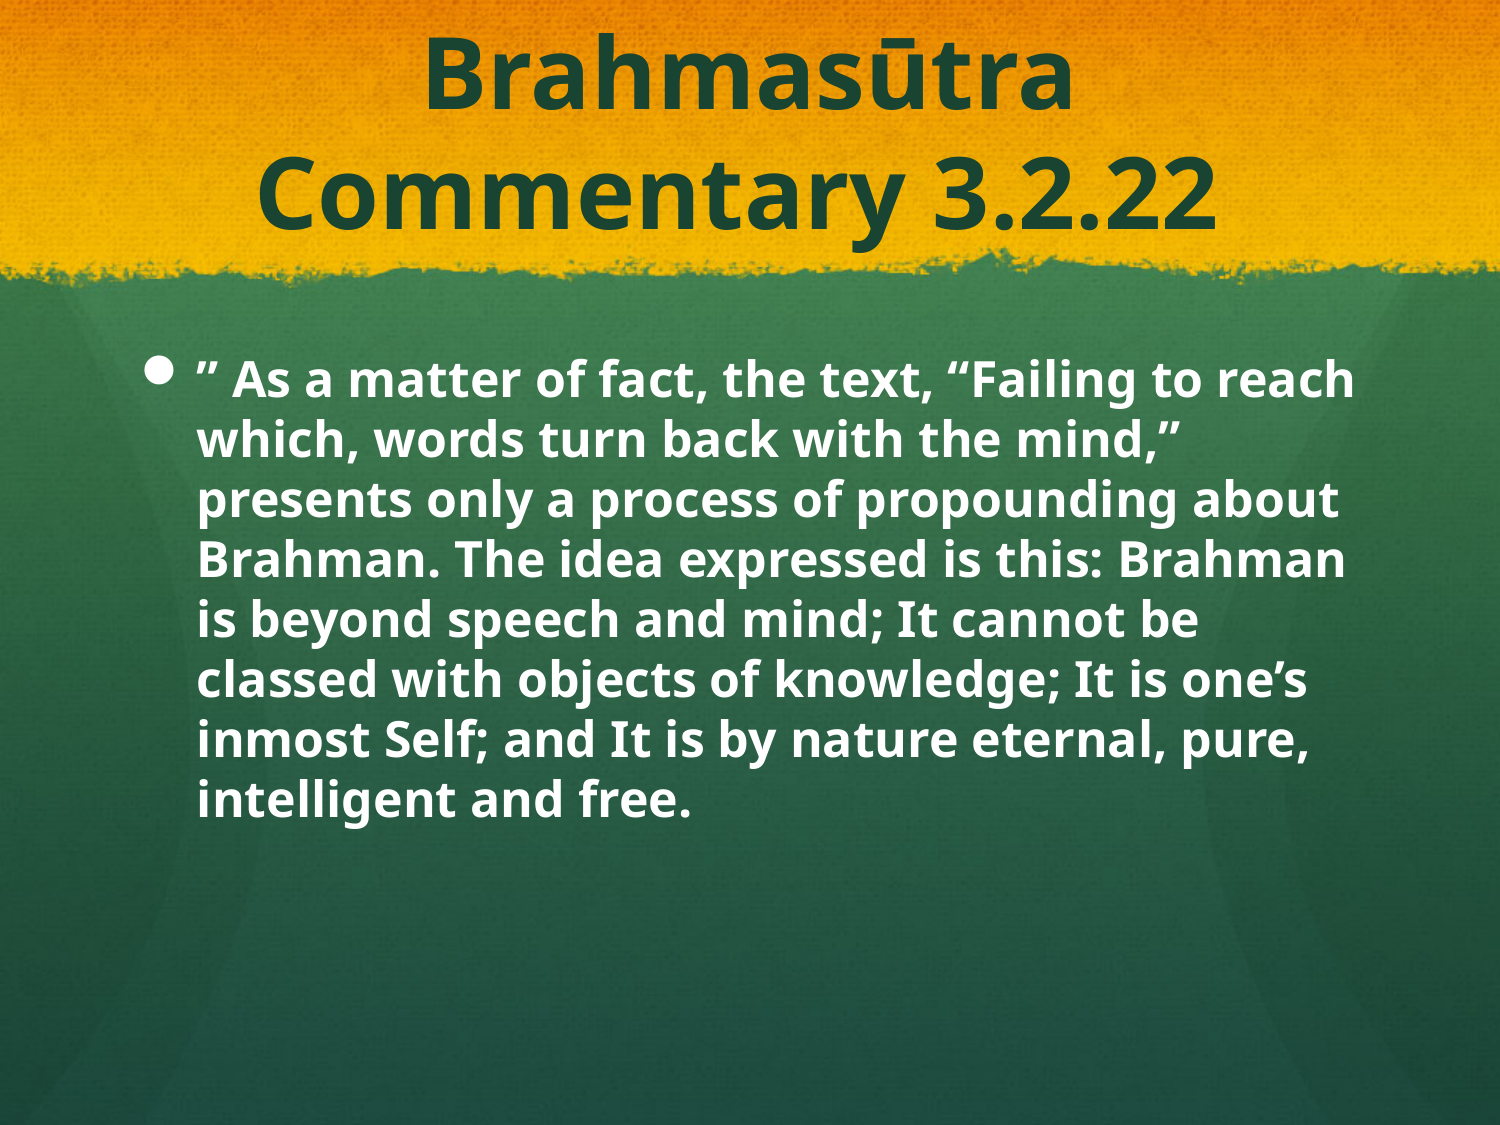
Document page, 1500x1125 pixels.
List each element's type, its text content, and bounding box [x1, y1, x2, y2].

title Brahmasūtra Commentary 3.2.22 [125, 13, 1375, 246]
list ” As a matter of fact, the text, “Failing to reach which, words turn back with the mind,” presents only a process of propounding about Brahman. The idea expressed is this: Brahman is beyond speech and mind; It cannot be classed with objects of knowledge; It is one’s inmost Self; and It is by nature eternal, pure, intelligent and free. [125, 339, 1375, 1026]
picture [0, 0, 1500, 1125]
